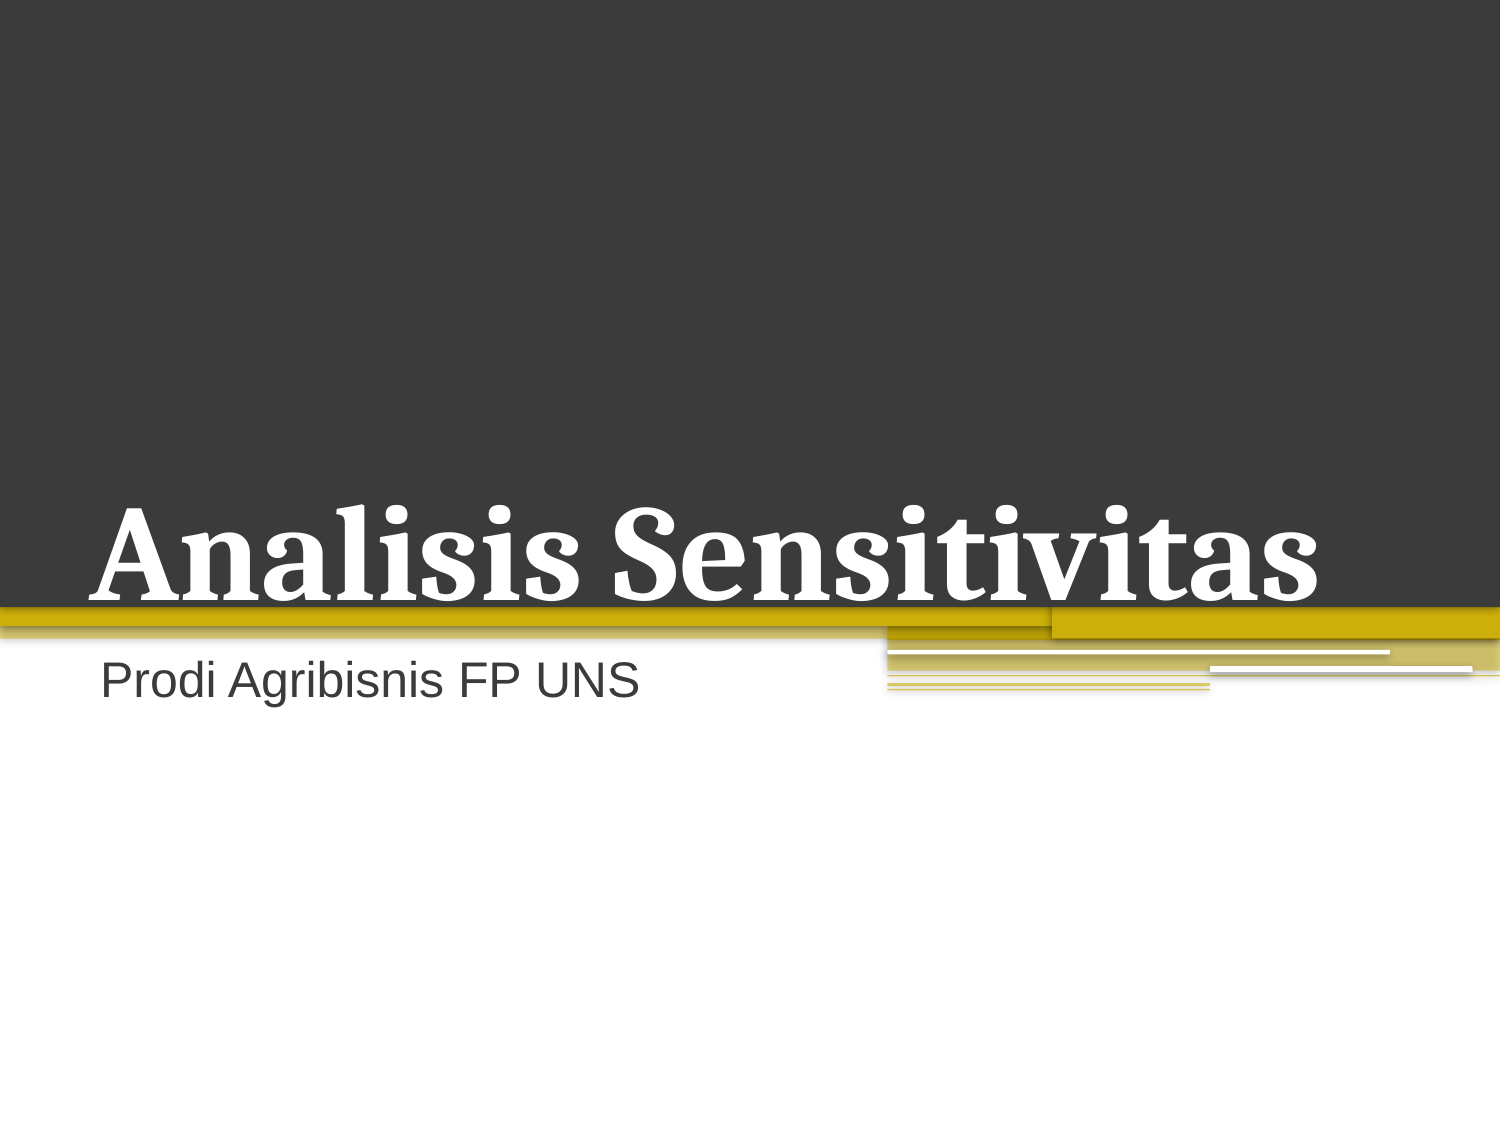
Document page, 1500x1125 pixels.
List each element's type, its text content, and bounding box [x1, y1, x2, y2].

subtitle Prodi Agribisnis FP UNS [75, 639, 888, 928]
title Analisis Sensitivitas [75, 394, 1463, 636]
